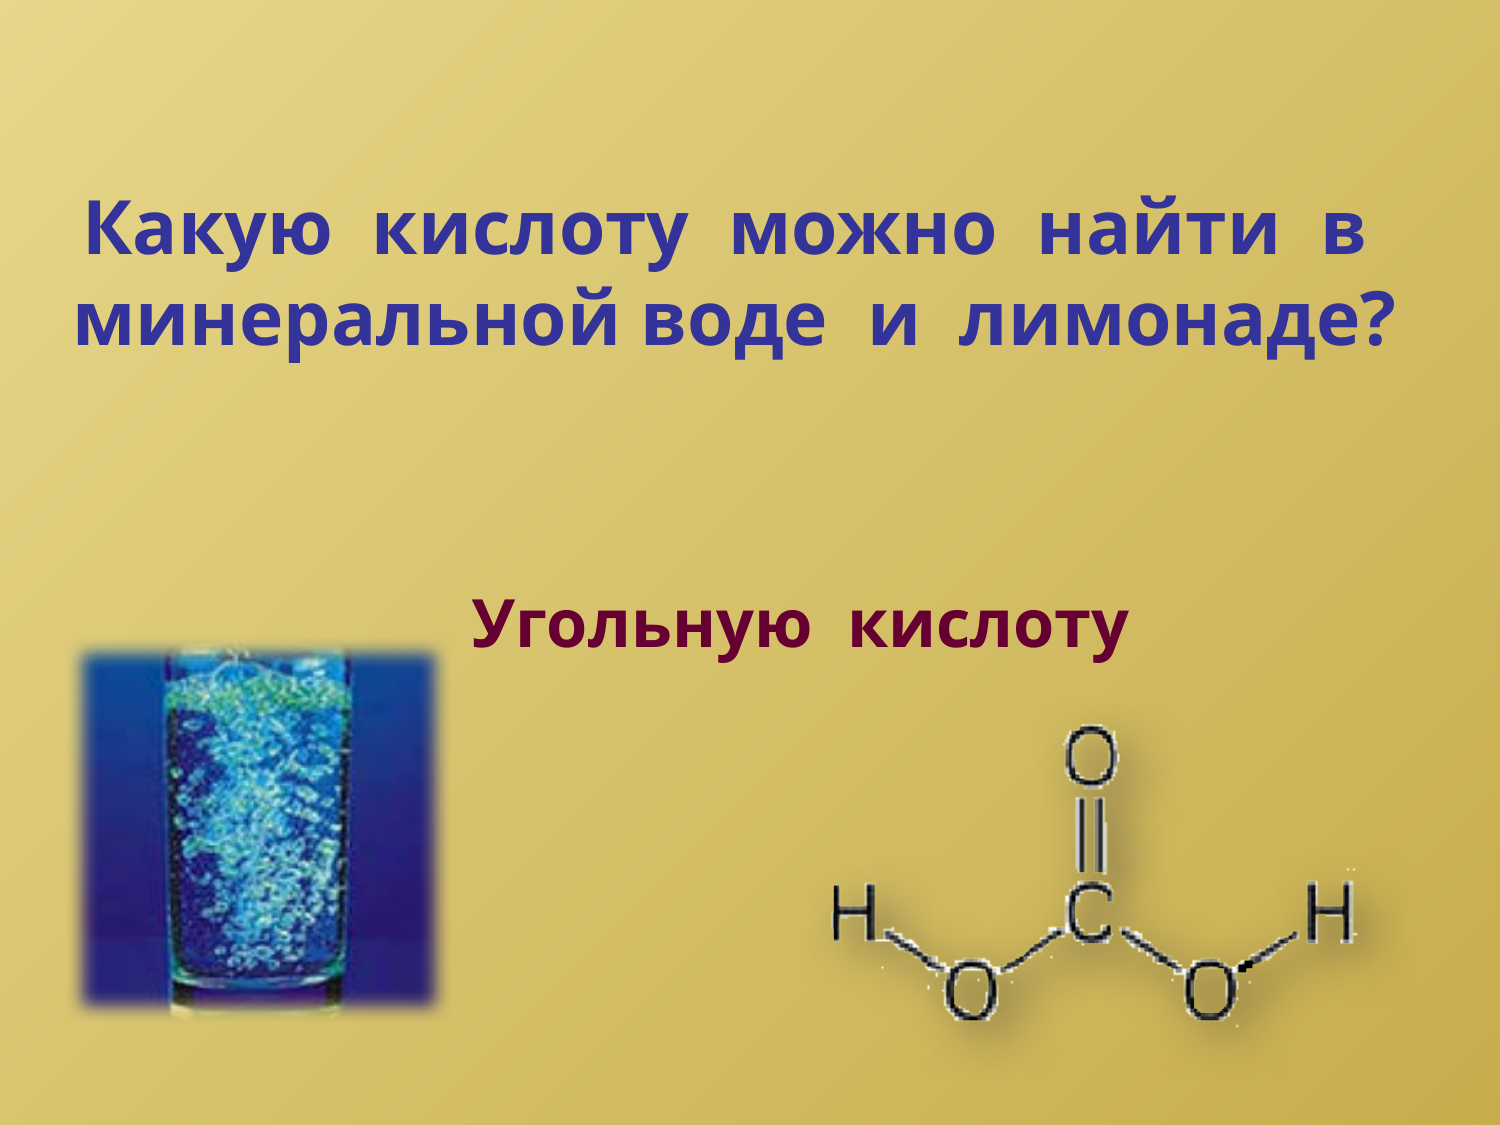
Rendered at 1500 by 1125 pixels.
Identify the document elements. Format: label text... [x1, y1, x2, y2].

text_box Угольную кислоту [0, 573, 1499, 669]
picture [808, 703, 1412, 1061]
text_box Какую кислоту можно найти в минеральной воде и лимонаде? [0, 172, 1471, 368]
picture [64, 635, 453, 1024]
